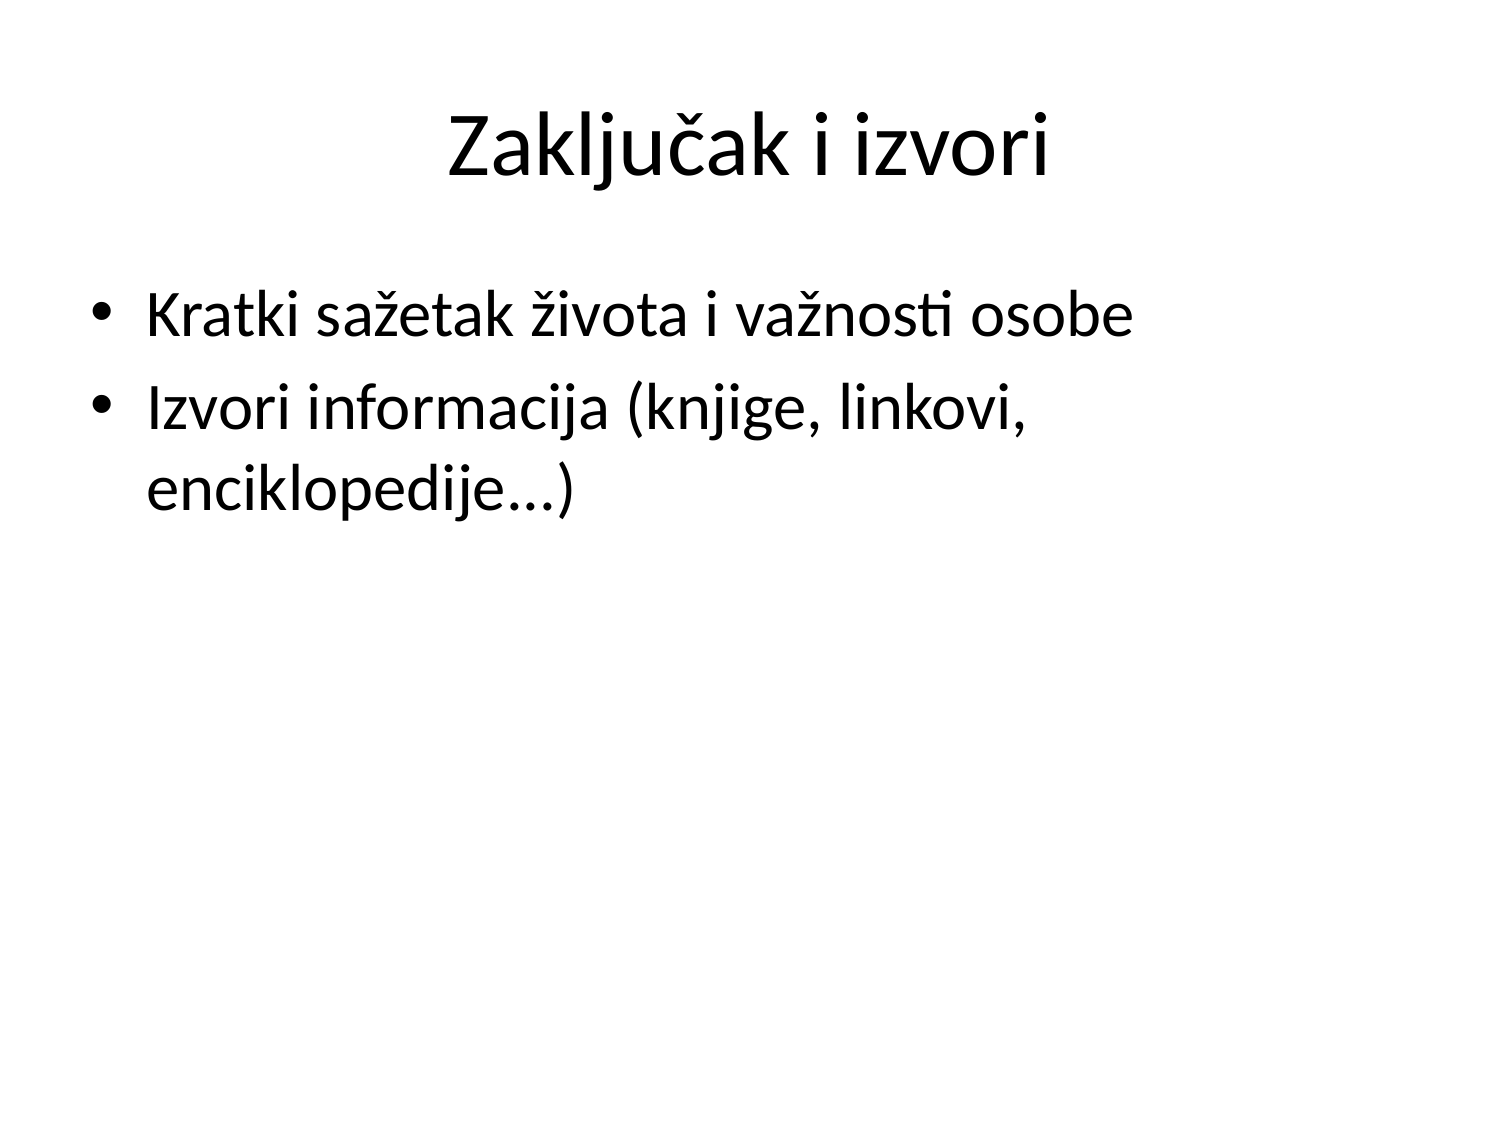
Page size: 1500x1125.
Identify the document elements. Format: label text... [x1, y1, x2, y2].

title Zaključak i izvori [75, 45, 1425, 233]
list Kratki sažetak života i važnosti osobe Izvori informacija (knjige, linkovi, enciklopedije...) [75, 262, 1425, 1005]
